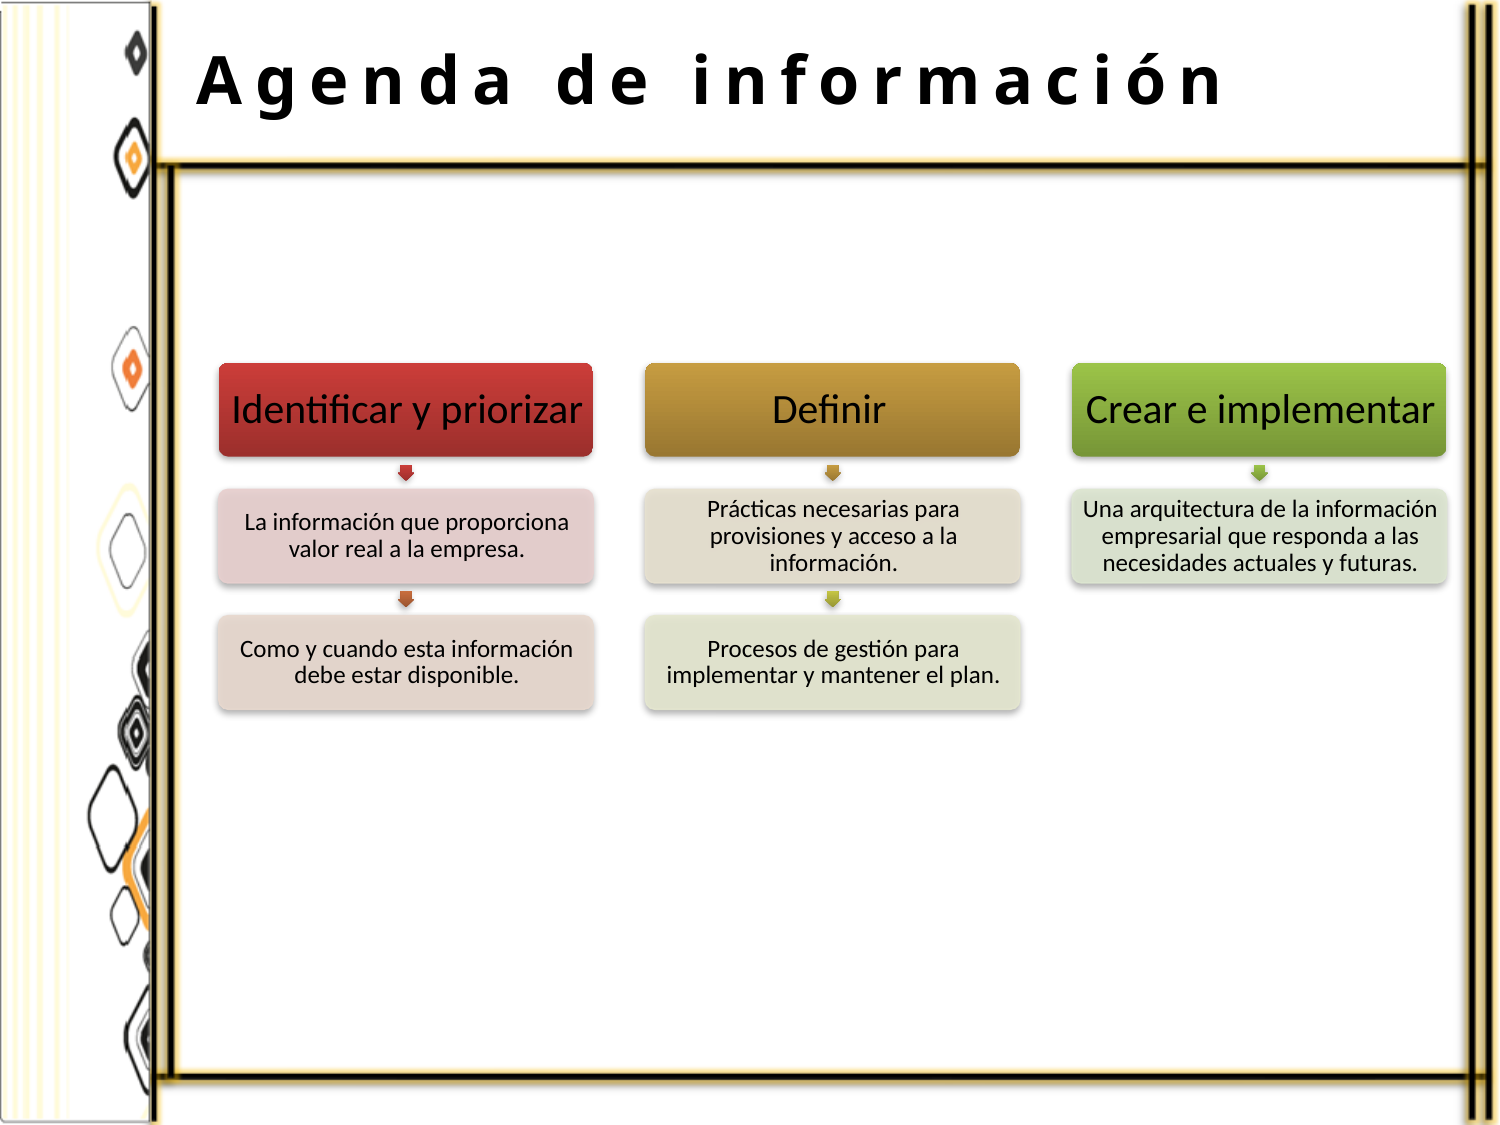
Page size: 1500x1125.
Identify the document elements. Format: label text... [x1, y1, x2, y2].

text_box Agenda de información [181, 30, 1269, 126]
picture [0, 0, 1500, 1125]
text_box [218, 237, 1448, 835]
